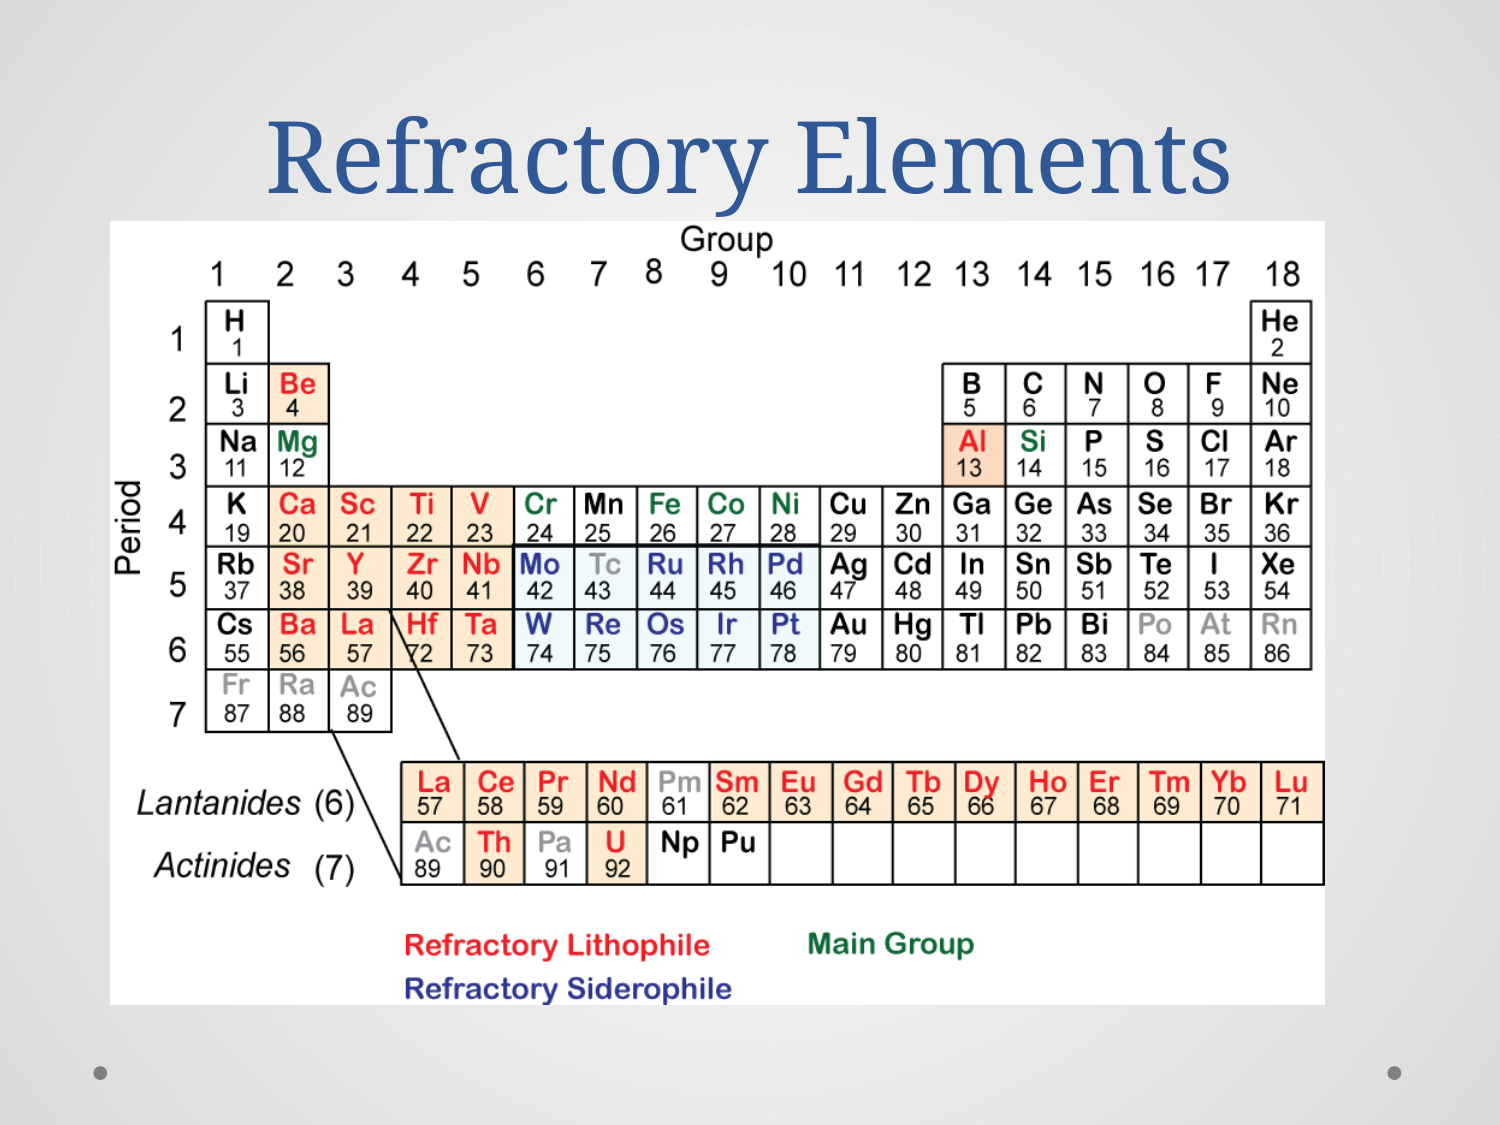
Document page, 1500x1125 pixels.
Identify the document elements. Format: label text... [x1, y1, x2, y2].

title Refractory Elements [75, 88, 1425, 222]
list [42, 221, 1393, 1006]
